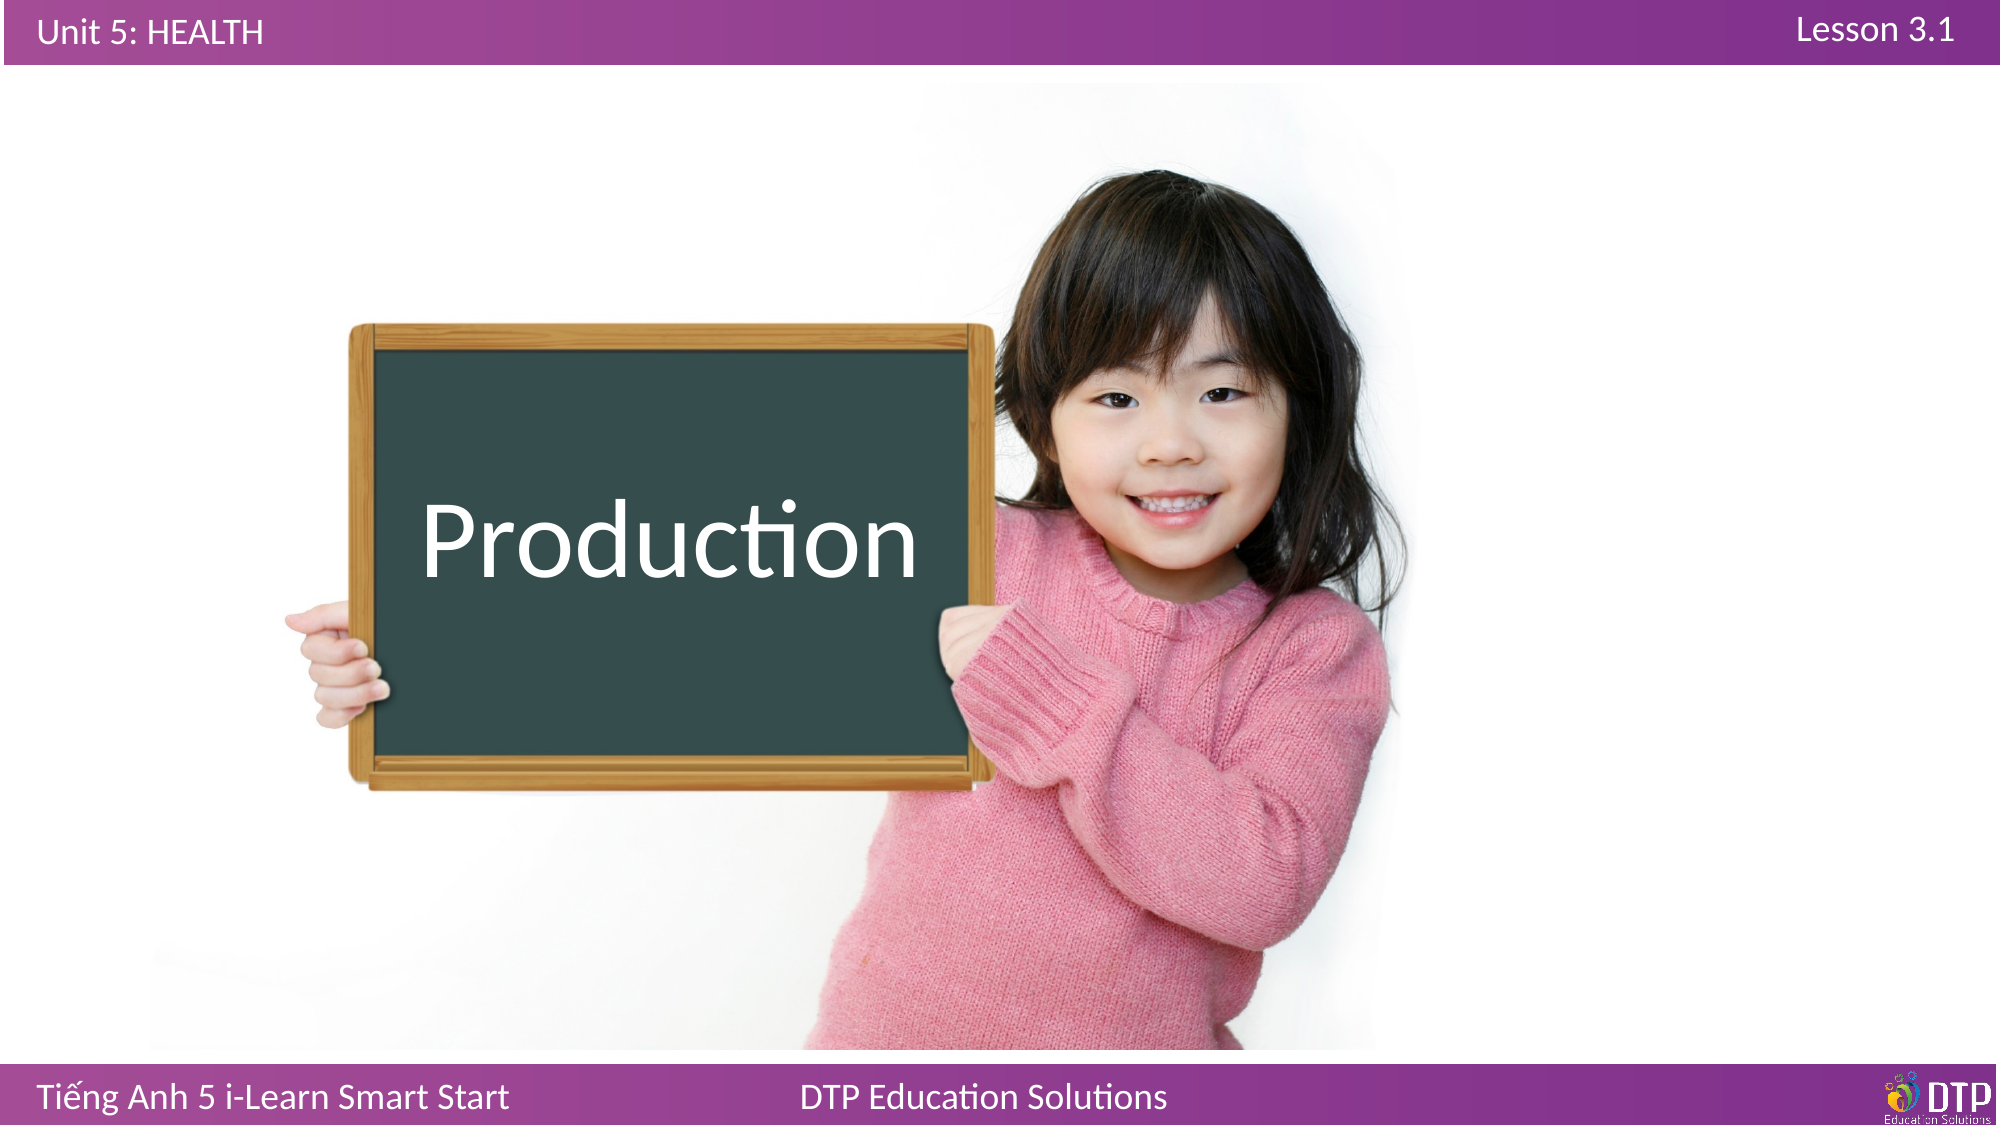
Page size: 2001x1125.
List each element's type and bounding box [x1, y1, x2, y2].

picture [4, 0, 2000, 65]
picture [0, 1064, 1996, 1125]
picture [150, 83, 1513, 1050]
